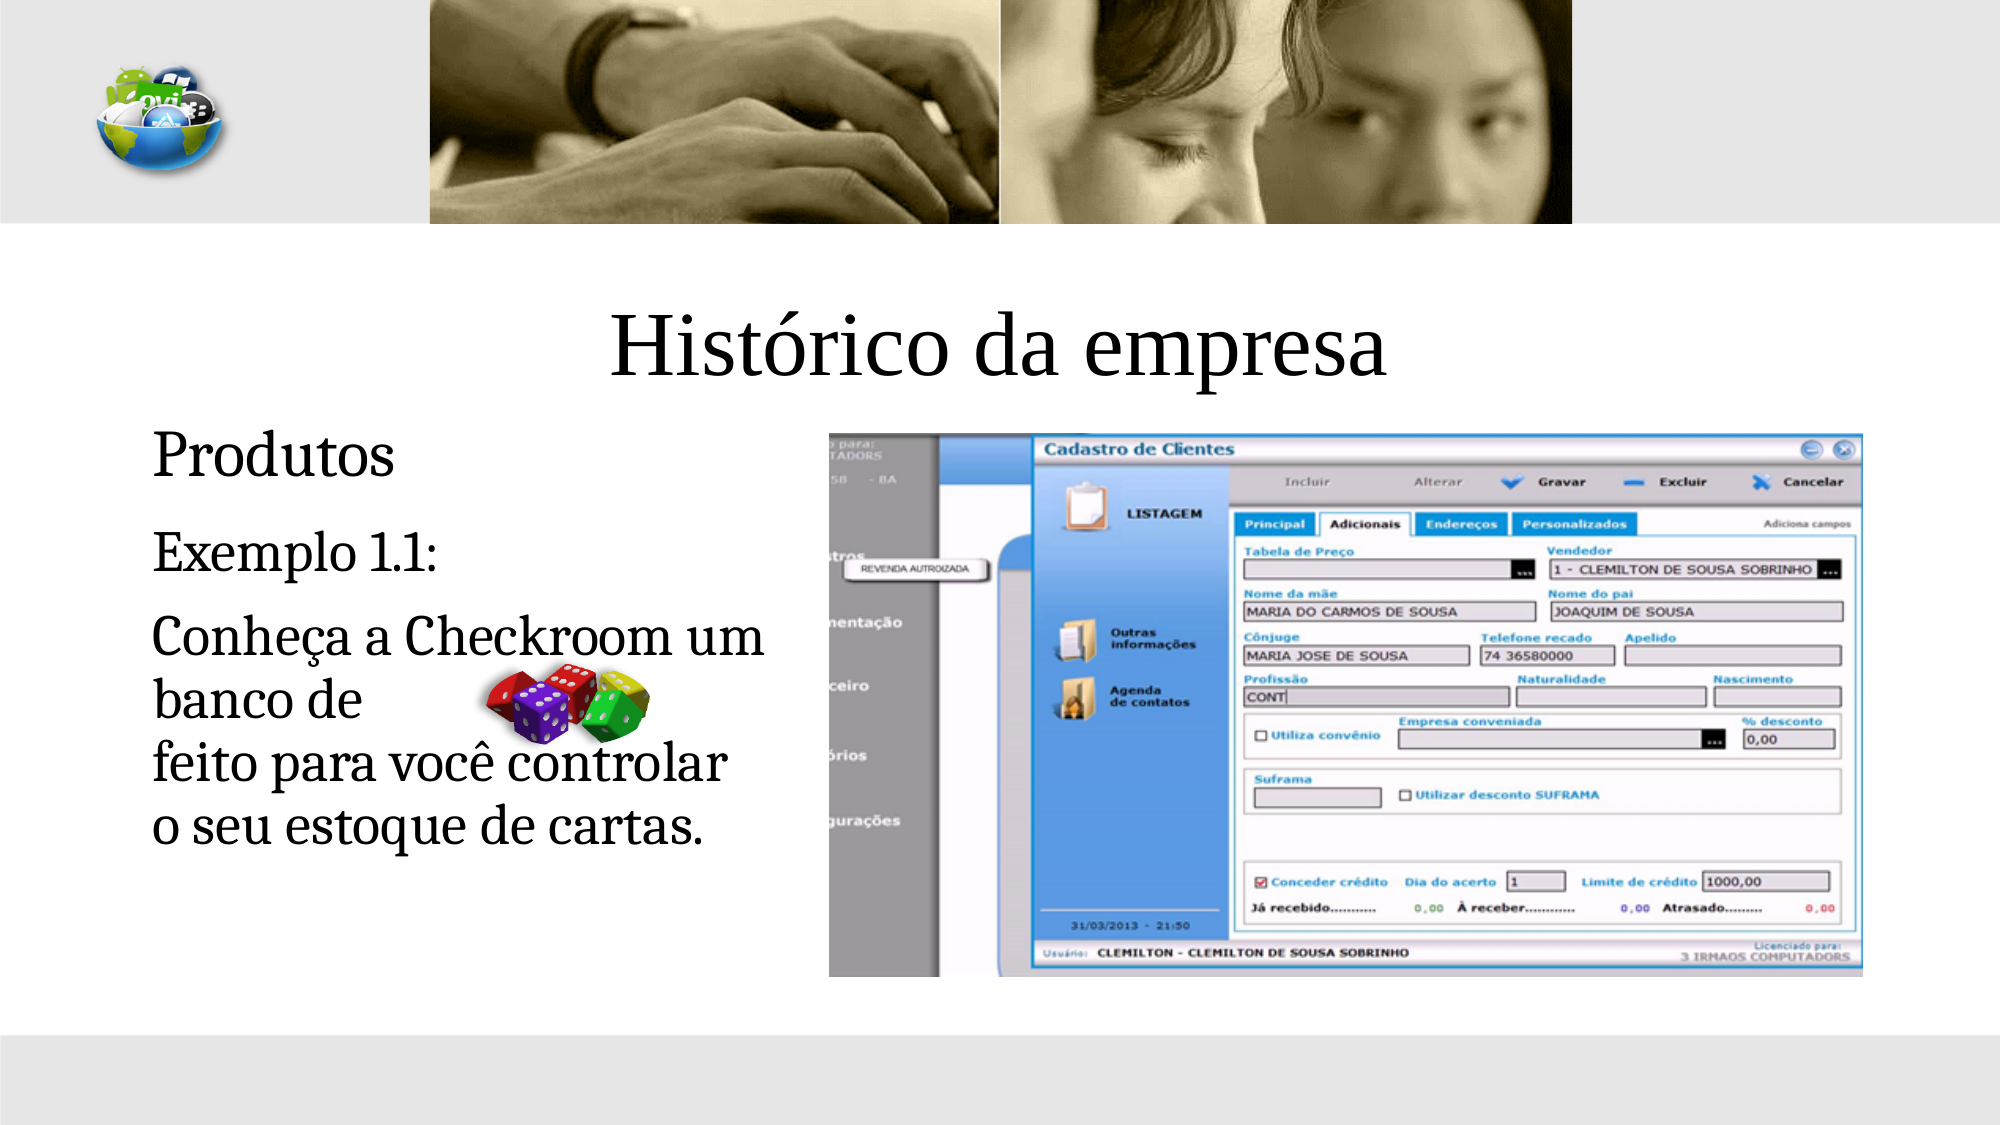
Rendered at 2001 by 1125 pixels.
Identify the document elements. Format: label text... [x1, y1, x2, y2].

picture [78, 42, 252, 193]
text_box Exemplo 1.1: Conheça a Checkroom um banco de feito para você controlar o seu estoque de cartas. [137, 587, 783, 1017]
text_box Produtos [137, 323, 783, 587]
picture [429, 0, 1573, 224]
picture [829, 433, 1863, 977]
title Histórico da empresa [137, 237, 1863, 455]
text_box [485, 662, 653, 748]
